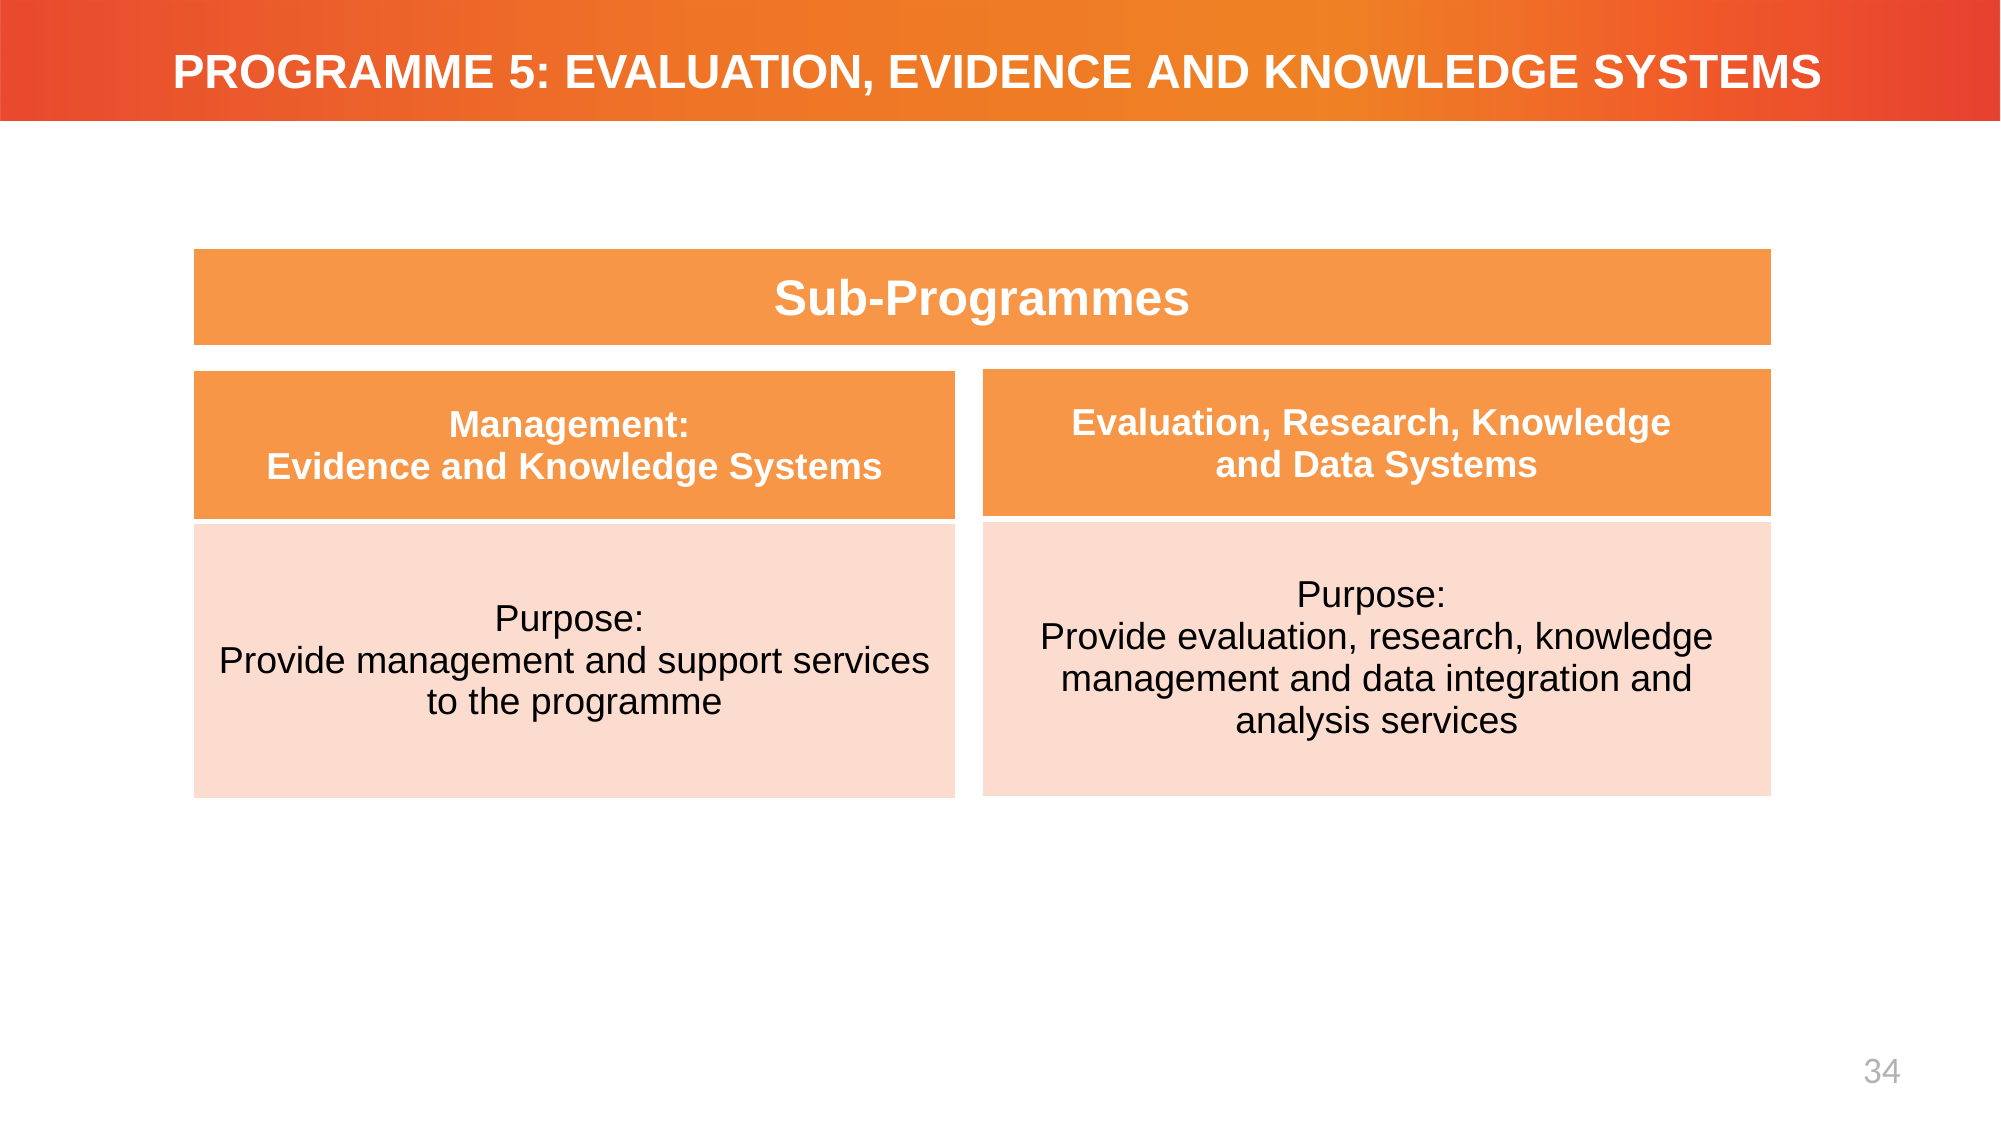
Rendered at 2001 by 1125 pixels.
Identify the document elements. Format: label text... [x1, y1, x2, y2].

table_header Sub-Programmes [194, 249, 1771, 345]
title PROGRAMME 5: EVALUATION, EVIDENCE AND KNOWLEDGE SYSTEMS [170, 38, 1830, 229]
slide_number 34 [1440, 1046, 1901, 1103]
table_cell Purpose: Provide evaluation, research, knowledge management and data integration and analysis services [983, 522, 1771, 796]
table_header Evaluation, Research, Knowledge and Data Systems [983, 369, 1771, 516]
table_header Management: Evidence and Knowledge Systems [194, 371, 955, 519]
picture [0, 0, 2001, 121]
table_cell Purpose: Provide management and support services to the programme [194, 524, 955, 798]
